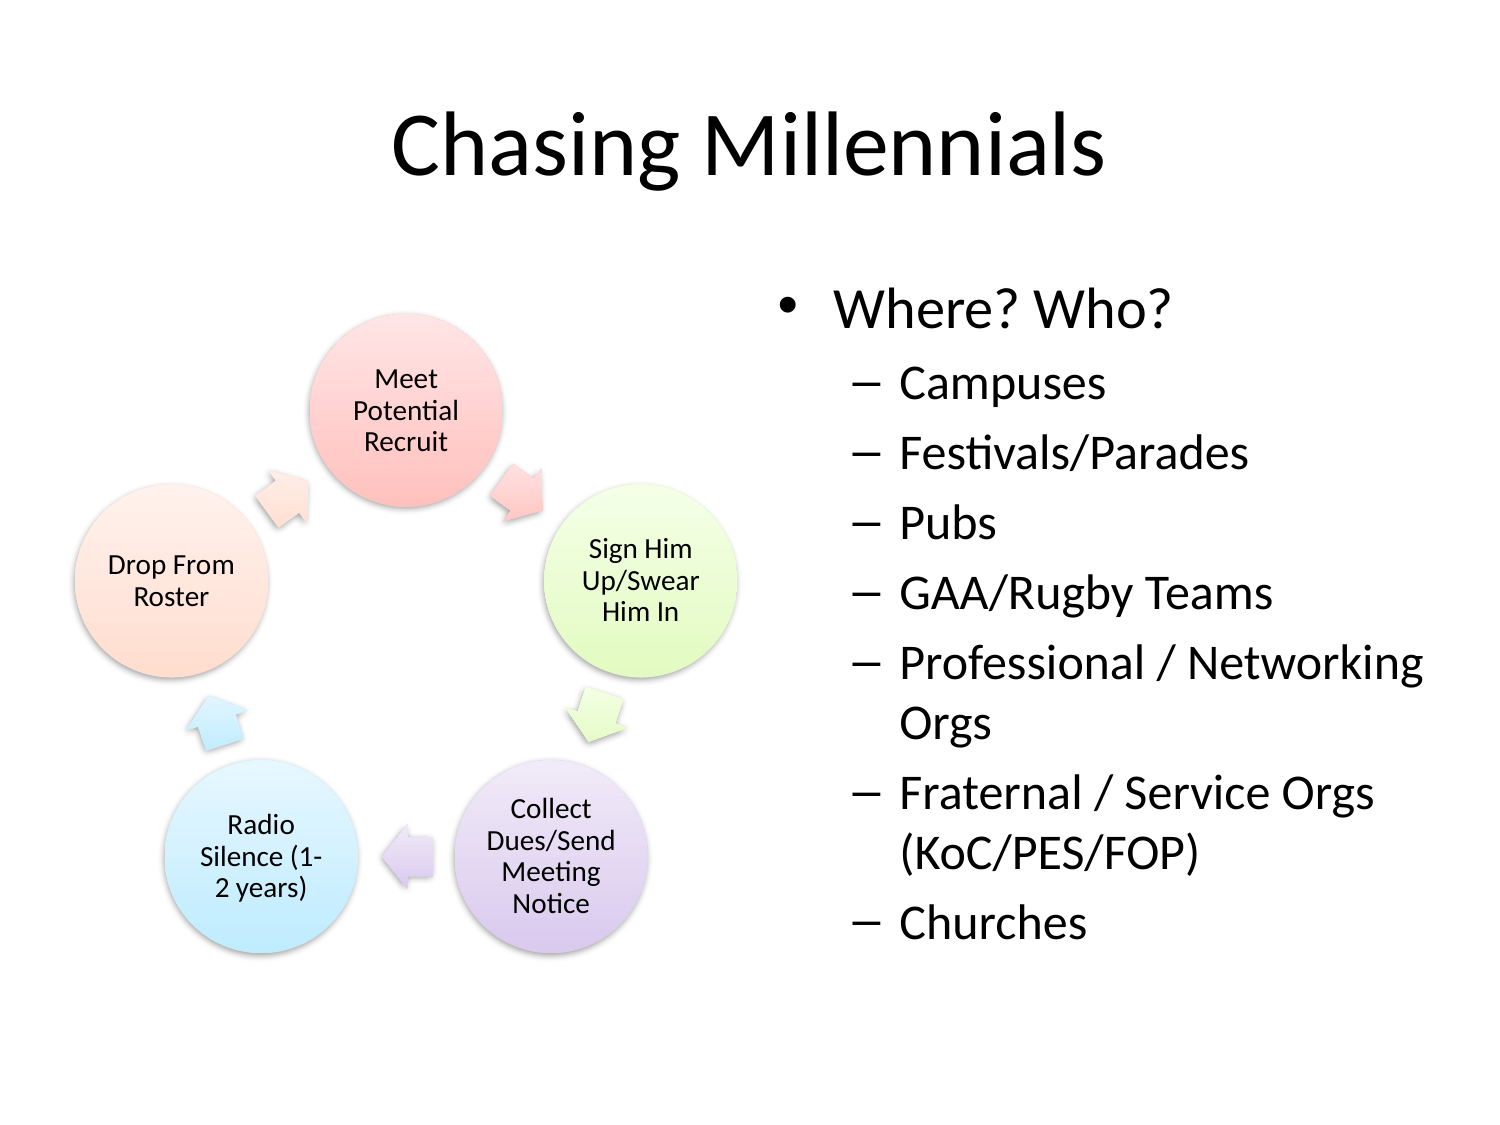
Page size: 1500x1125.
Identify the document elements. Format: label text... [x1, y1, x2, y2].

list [74, 262, 738, 1006]
list Where? Who? Campuses Festivals/Parades Pubs GAA/Rugby Teams Professional / Networking Orgs Fraternal / Service Orgs (KoC/PES/FOP) Churches [762, 262, 1463, 1005]
title Chasing Millennials [75, 45, 1425, 233]
